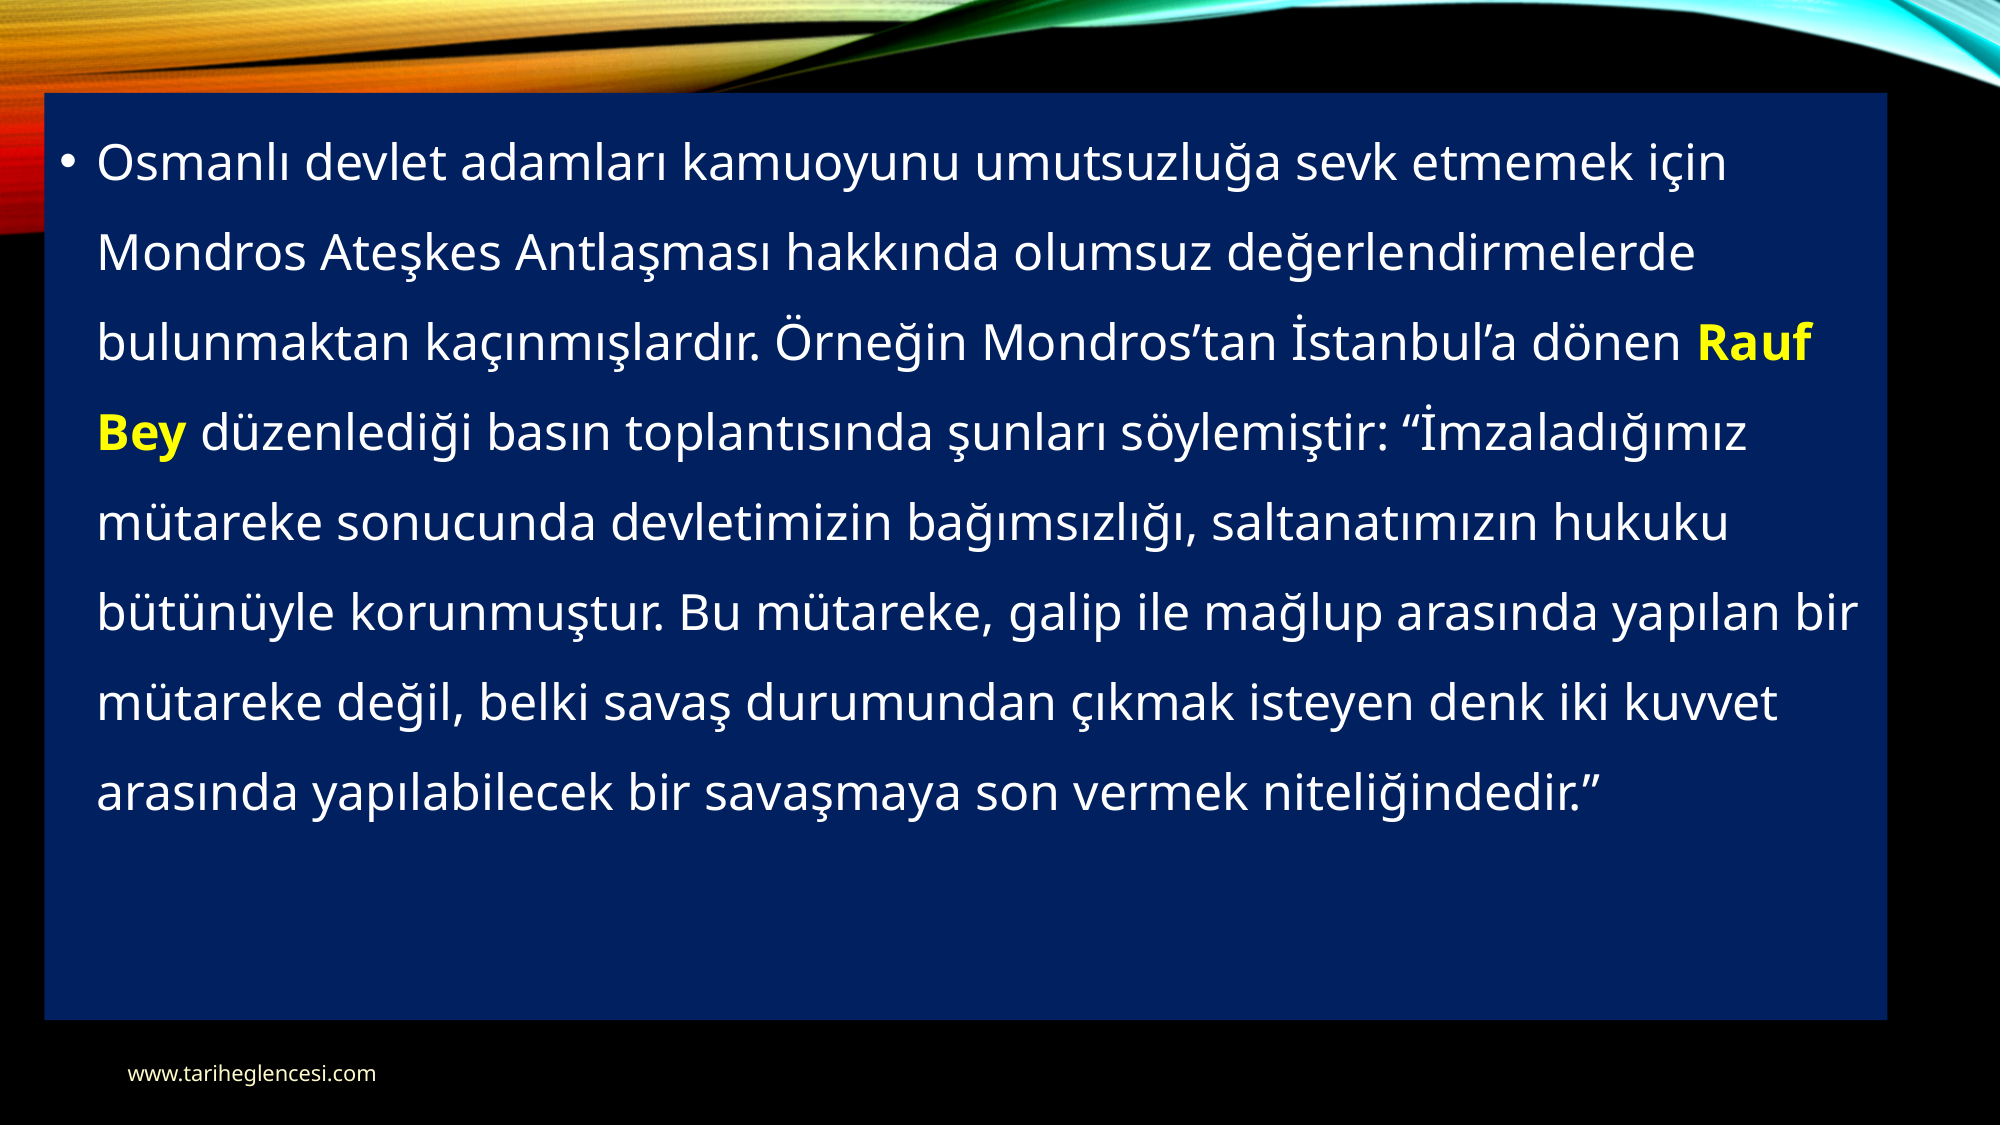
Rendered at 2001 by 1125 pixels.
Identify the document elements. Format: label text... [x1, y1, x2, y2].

picture [0, 0, 2000, 237]
list Osmanlı devlet adamları kamuoyunu umutsuzluğa sevk etmemek için Mondros Ateşkes Antlaşması hakkında olumsuz değerlendirmelerde bulunmaktan kaçınmışlardır. Örneğin Mondros’tan İstanbul’a dönen Rauf Bey düzenlediği basın toplantısında şunları söylemiştir: “İmzaladığımız mütareke sonucunda devletimizin bağımsızlığı, saltanatımızın hukuku bütünüyle korunmuştur. Bu mütareke, galip ile mağlup arasında yapılan bir mütareke değil, belki savaş durumundan çıkmak isteyen denk iki kuvvet arasında yapılabilecek bir savaşmaya son vermek niteliğindedir.” [44, 92, 1888, 1021]
footer www.tariheglencesi.com [112, 1042, 1388, 1103]
